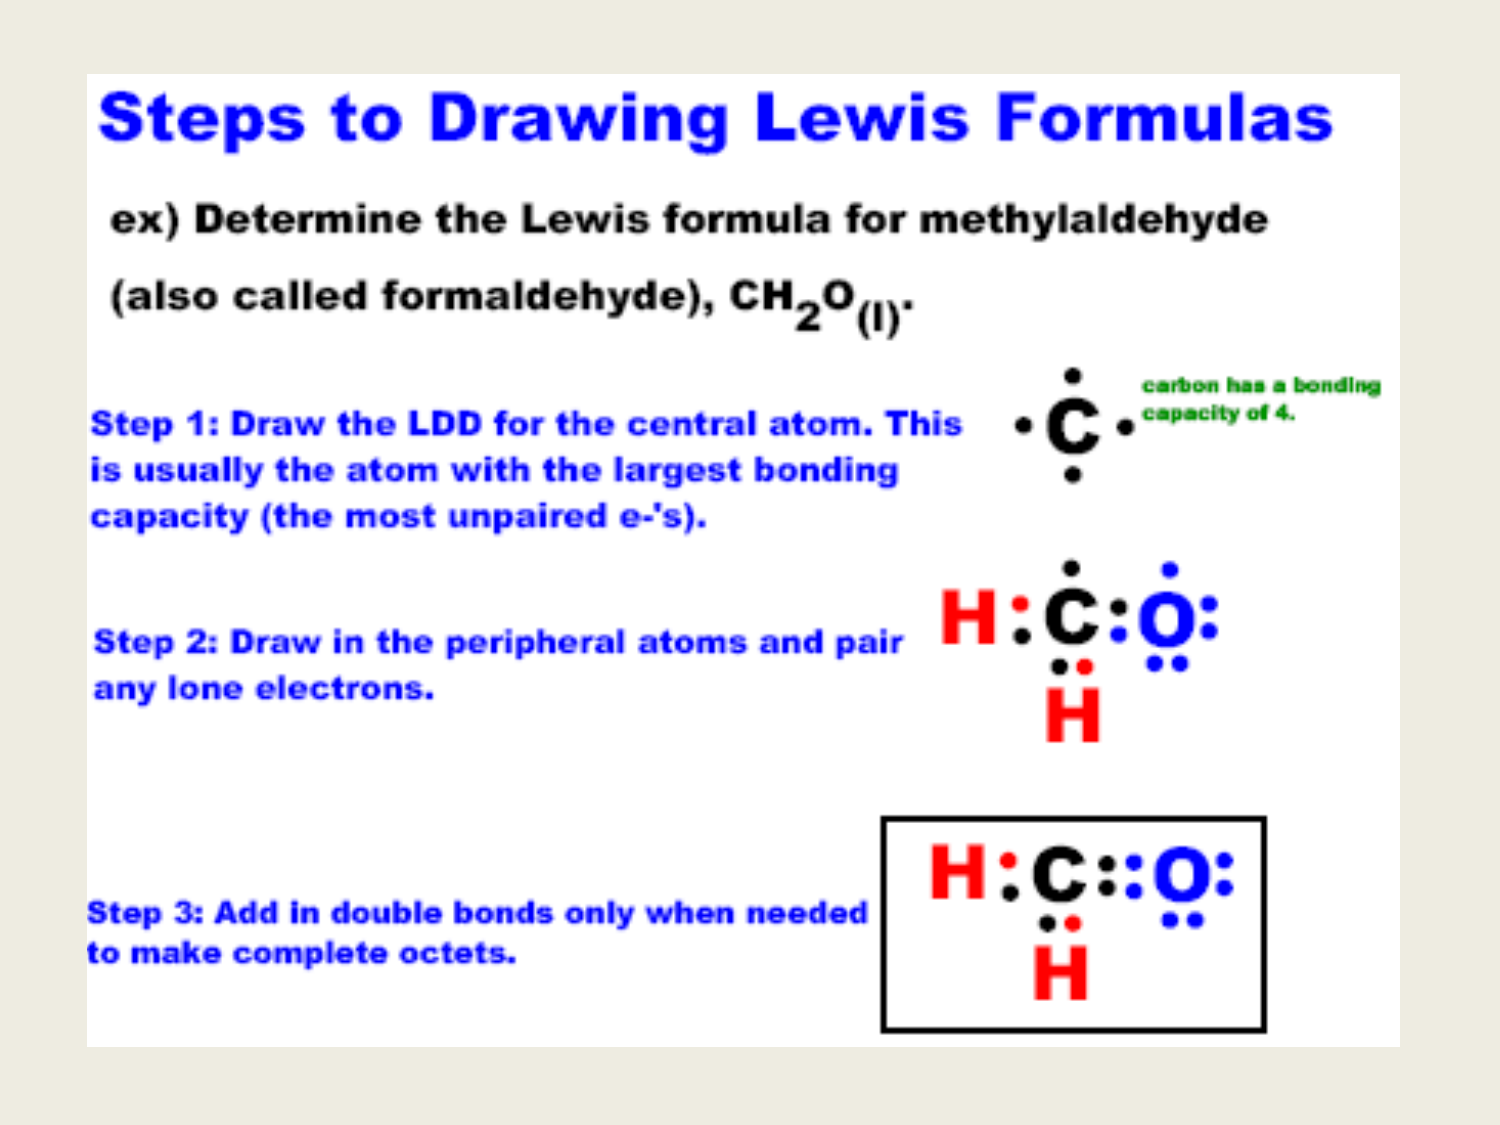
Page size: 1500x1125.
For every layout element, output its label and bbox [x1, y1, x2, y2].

picture [87, 74, 1401, 1048]
